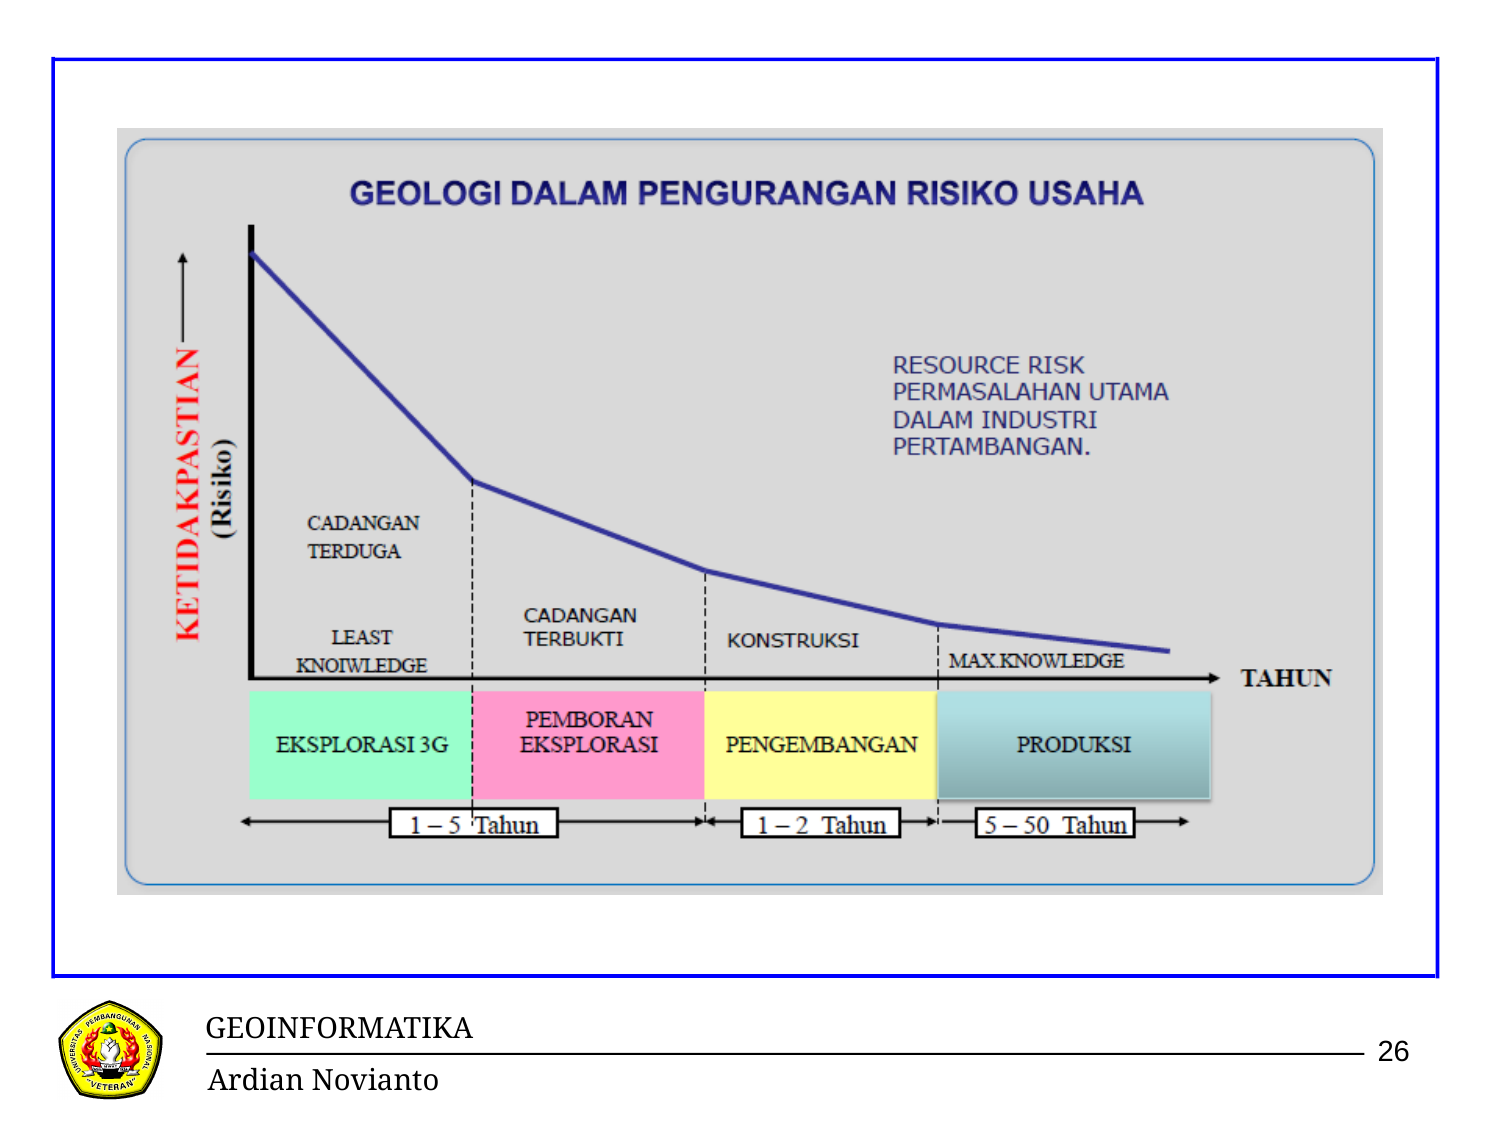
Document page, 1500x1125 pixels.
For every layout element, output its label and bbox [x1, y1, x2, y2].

text_box [52, 56, 1438, 1104]
picture [116, 128, 1383, 895]
